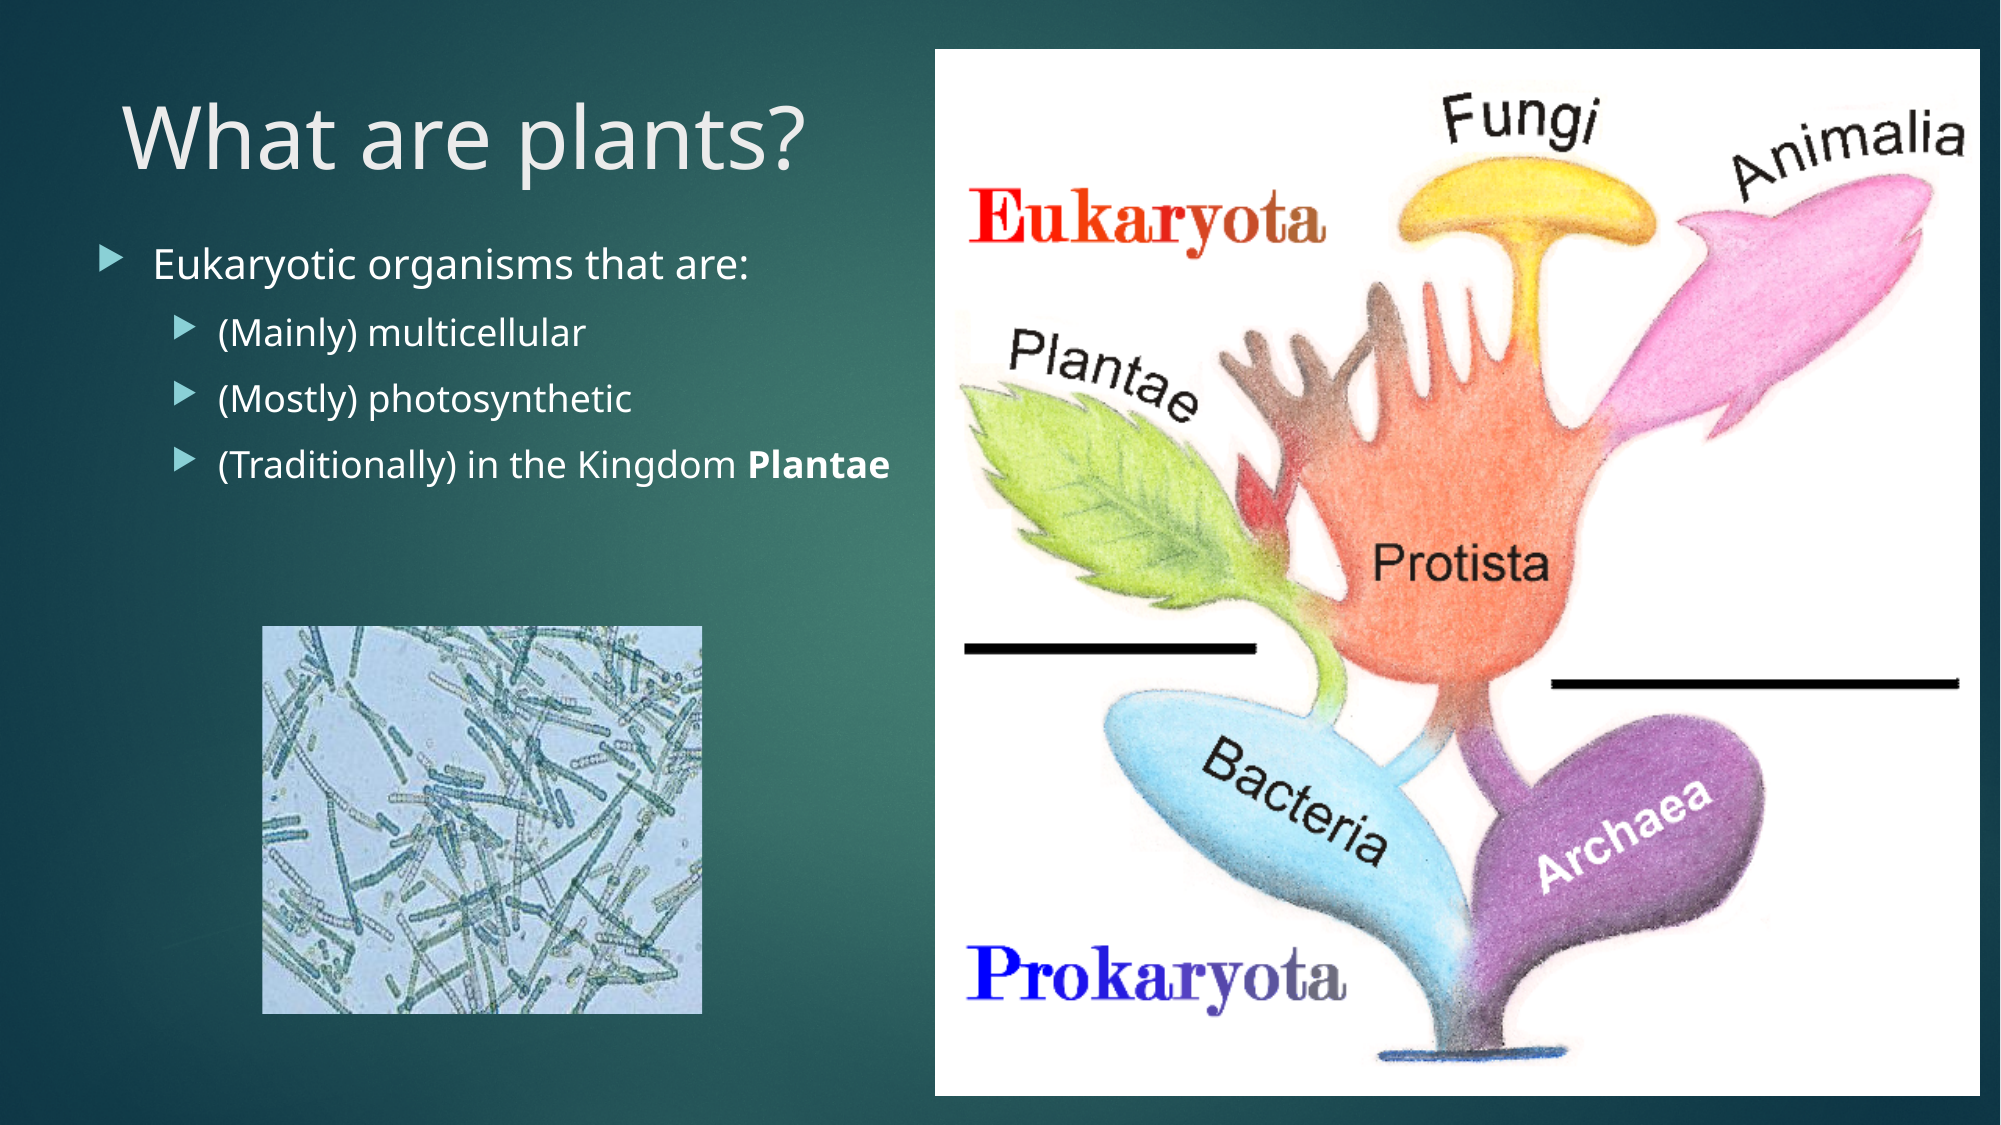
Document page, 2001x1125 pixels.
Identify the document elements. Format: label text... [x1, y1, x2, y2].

title What are plants? [106, 74, 929, 230]
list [935, 49, 1980, 1096]
text_box [261, 625, 704, 1015]
text_box Eukaryotic organisms that are: (Mainly) multicellular (Mostly) photosynthetic (Traditionally) in the Kingdom Plantae [81, 230, 929, 523]
